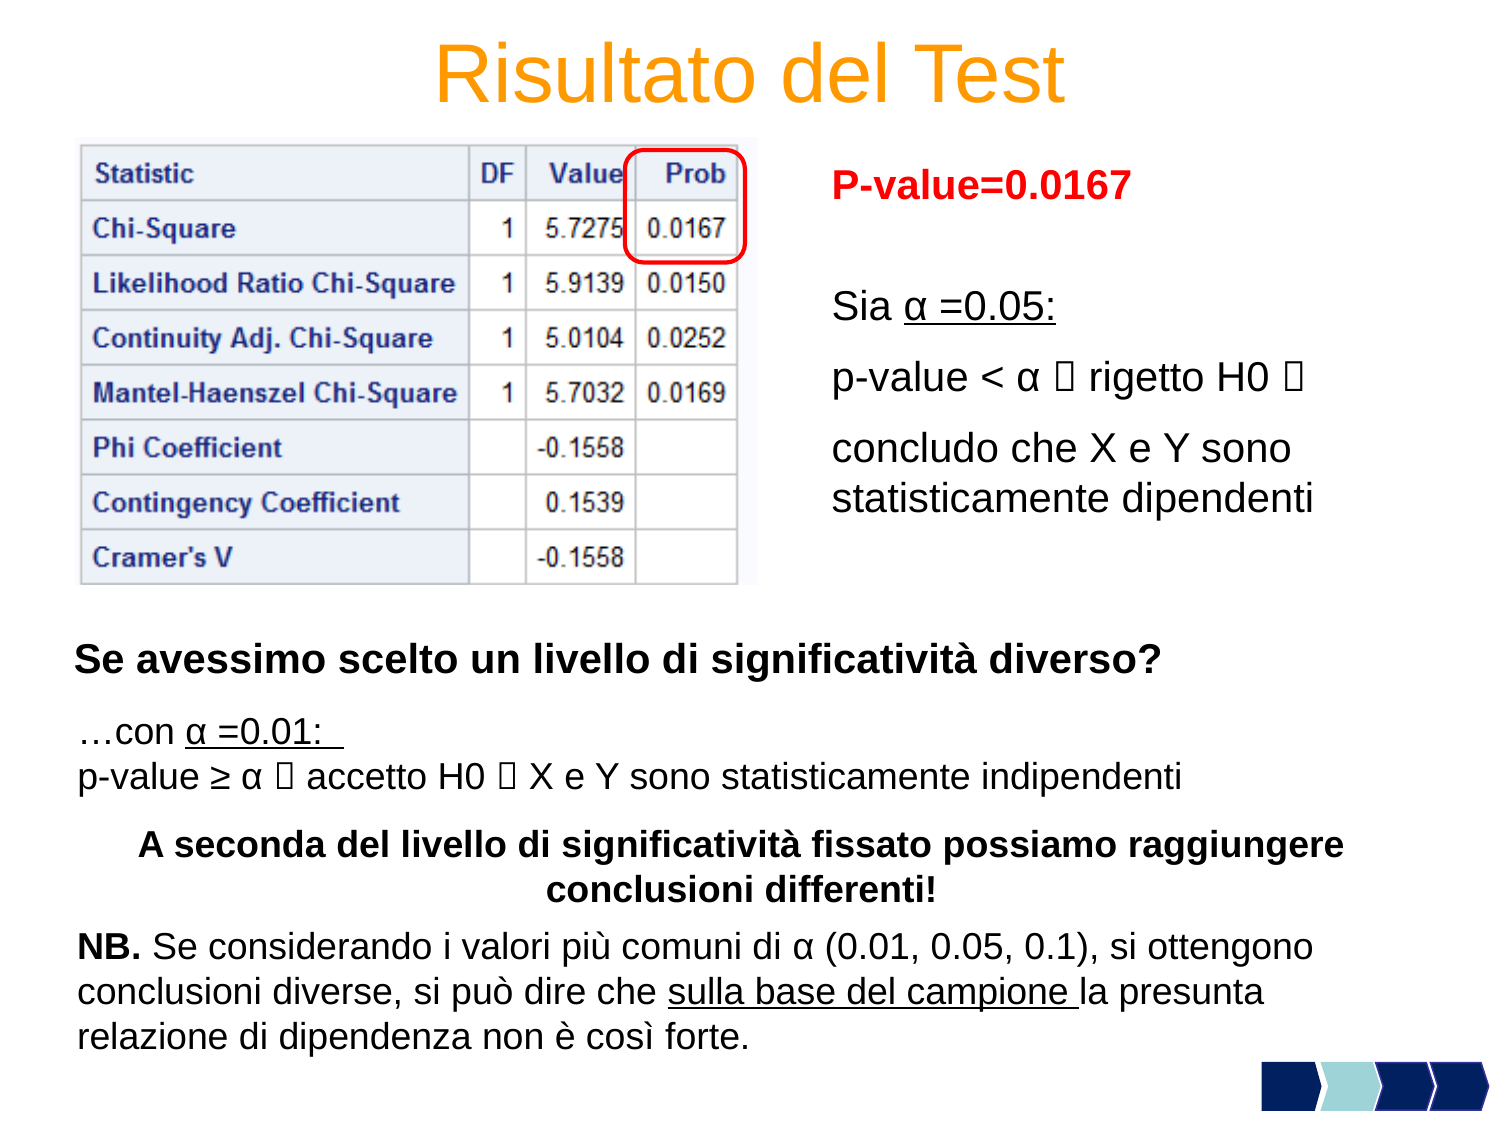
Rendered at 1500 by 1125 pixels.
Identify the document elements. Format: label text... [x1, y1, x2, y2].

text_box P-value=0.0167 Sia α =0.05: p-value < α  rigetto H0  concludo che X e Y sono statisticamente dipendenti [816, 150, 1447, 591]
title Risultato del Test [75, 0, 1425, 138]
picture [74, 137, 758, 585]
text_box [1422, 1062, 1434, 1111]
text_box A seconda del livello di significatività fissato possiamo raggiungere conclusioni differenti! NB. Se considerando i valori più comuni di α (0.01, 0.05, 0.1), si ottengono conclusioni diverse, si può dire che sulla base del campione la presunta relazione di dipendenza non è così forte. [62, 812, 1422, 1123]
text_box Se avessimo scelto un livello di significatività diverso? [59, 624, 1418, 690]
text_box …con α =0.01: p-value ≥ α  accetto H0  X e Y sono statisticamente indipendenti [62, 699, 1434, 805]
text_box [1430, 1062, 1489, 1111]
